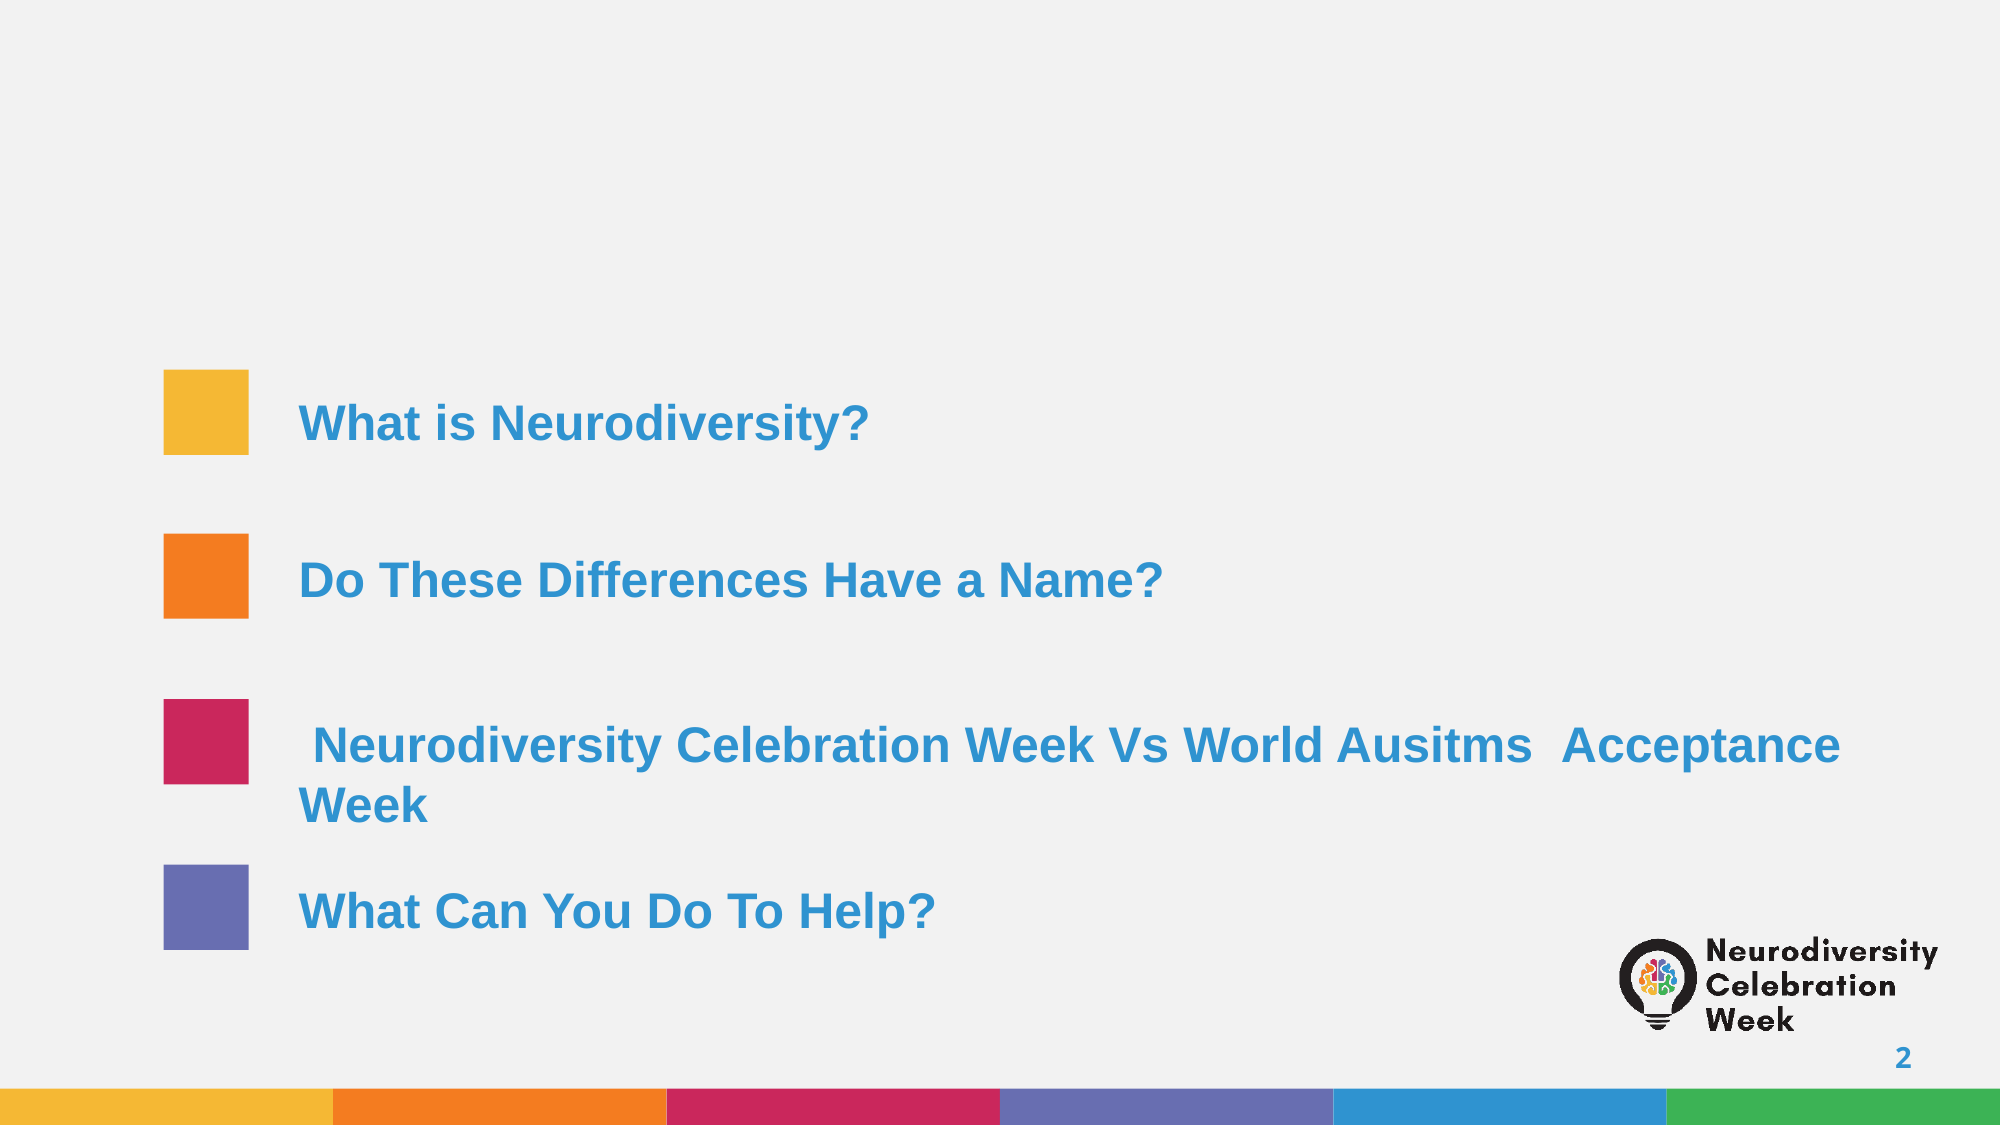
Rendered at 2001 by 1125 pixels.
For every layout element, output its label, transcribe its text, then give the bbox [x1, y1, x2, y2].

list Neurodiversity Celebration Week Vs World Ausitms Acceptance Week [298, 712, 1878, 860]
picture [1611, 928, 1946, 1042]
list Do These Differences Have a Name? [298, 547, 1514, 603]
list What Can You Do To Help? [298, 878, 1342, 923]
list What is Neurodiversity? [298, 389, 1271, 438]
